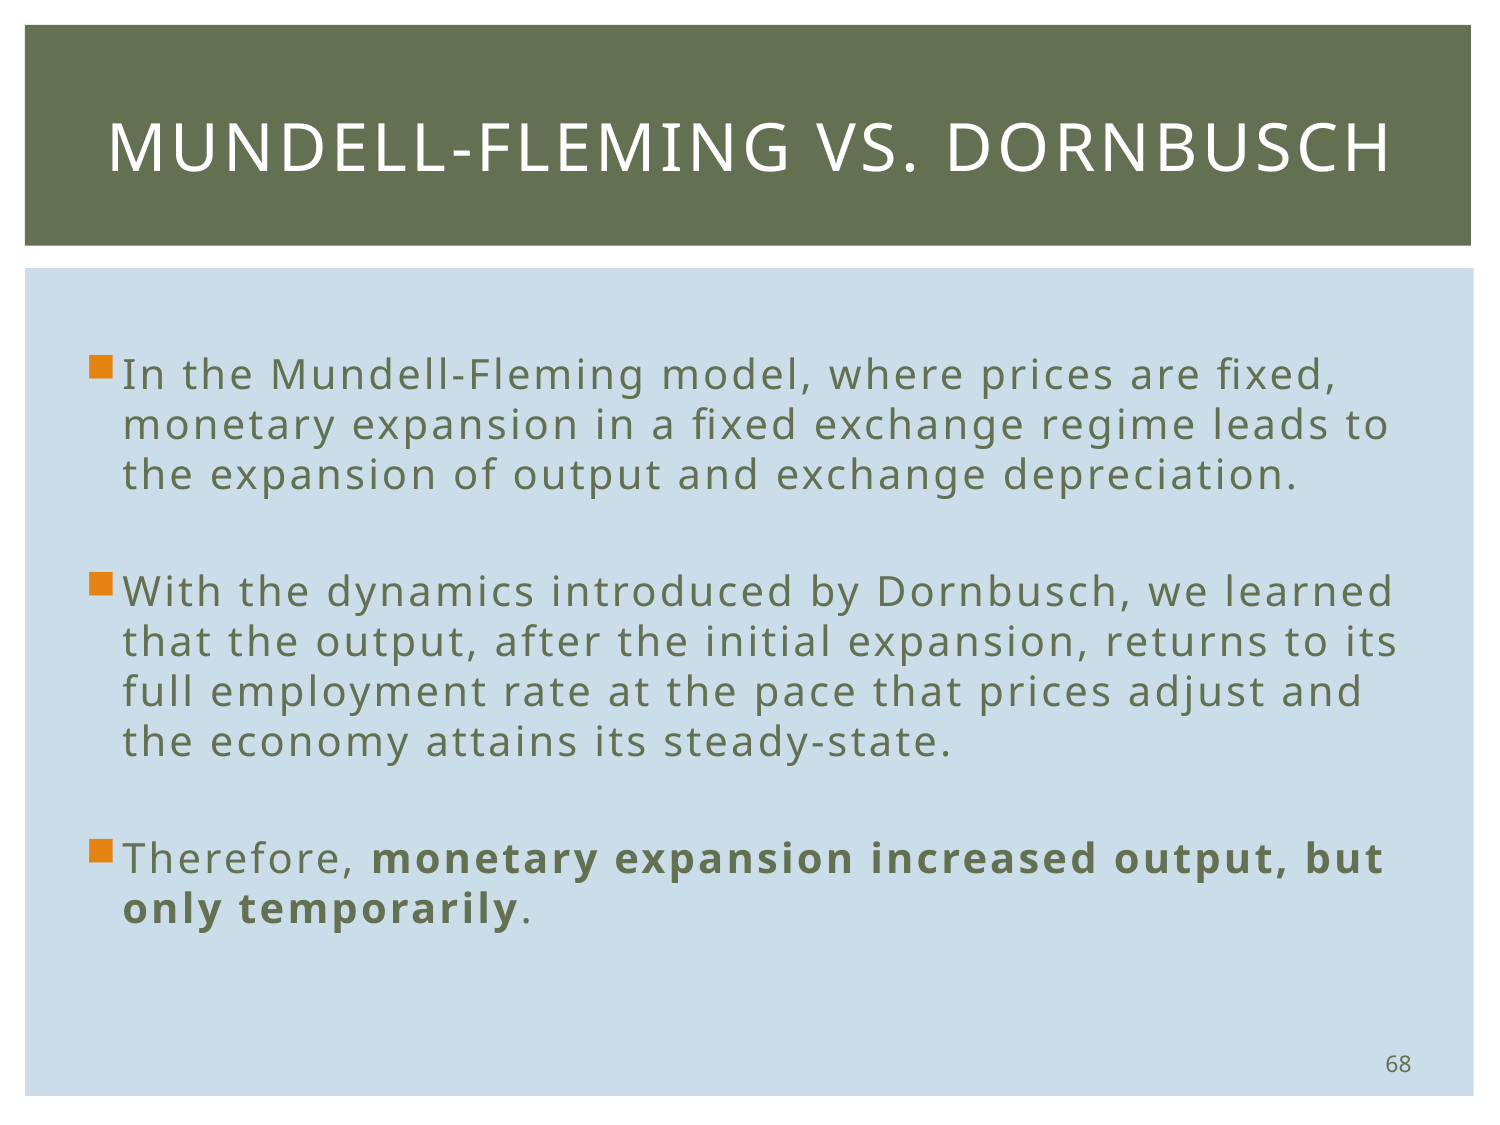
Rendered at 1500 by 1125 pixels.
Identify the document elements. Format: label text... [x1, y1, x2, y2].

list In the Mundell-Fleming model, where prices are fixed, monetary expansion in a fixed exchange regime leads to the expansion of output and exchange depreciation. With the dynamics introduced by Dornbusch, we learned that the output, after the initial expansion, returns to its full employment rate at the pace that prices adjust and the economy attains its steady-state. Therefore, monetary expansion increased output, but only temporarily. [62, 281, 1442, 1005]
slide_number 68 [1349, 1041, 1448, 1089]
title Mundell-Fleming vs. Dornbusch [62, 58, 1438, 232]
